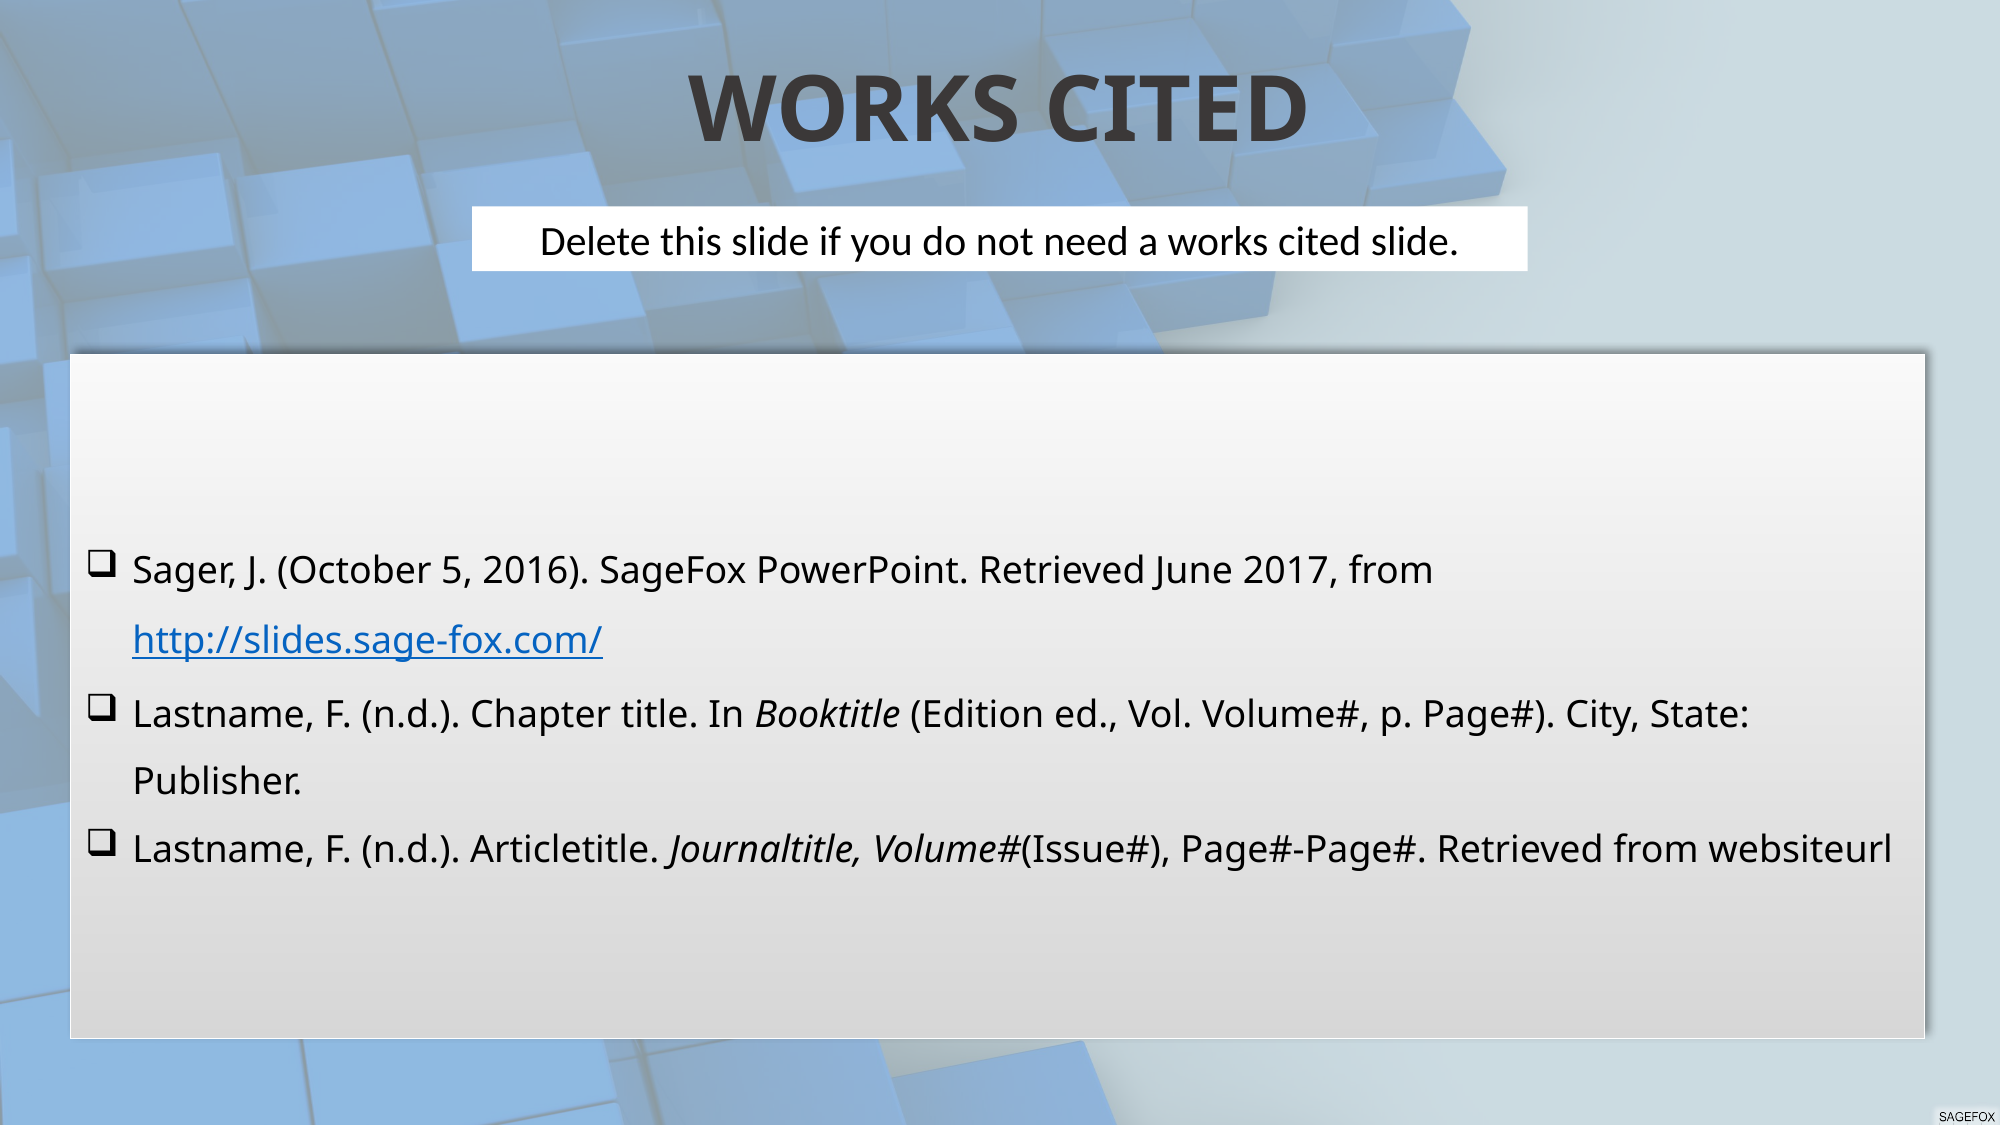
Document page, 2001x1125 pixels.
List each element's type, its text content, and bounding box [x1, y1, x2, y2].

text_box Delete this slide if you do not need a works cited slide. [472, 206, 1528, 272]
picture [1936, 1111, 1997, 1125]
text_box Sager, J. (October 5, 2016). SageFox PowerPoint. Retrieved June 2017, from http://slides.sage-fox.com/ Lastname, F. (n.d.). Chapter title. In Booktitle (Edition ed., Vol. Volume#, p. Page#). City, State: Publisher. Lastname, F. (n.d.). Articletitle. Journaltitle, Volume#(Issue#), Page#-Page#. Retrieved from websiteurl [70, 354, 1925, 1039]
text_box WORKS CITED [548, 42, 1452, 167]
